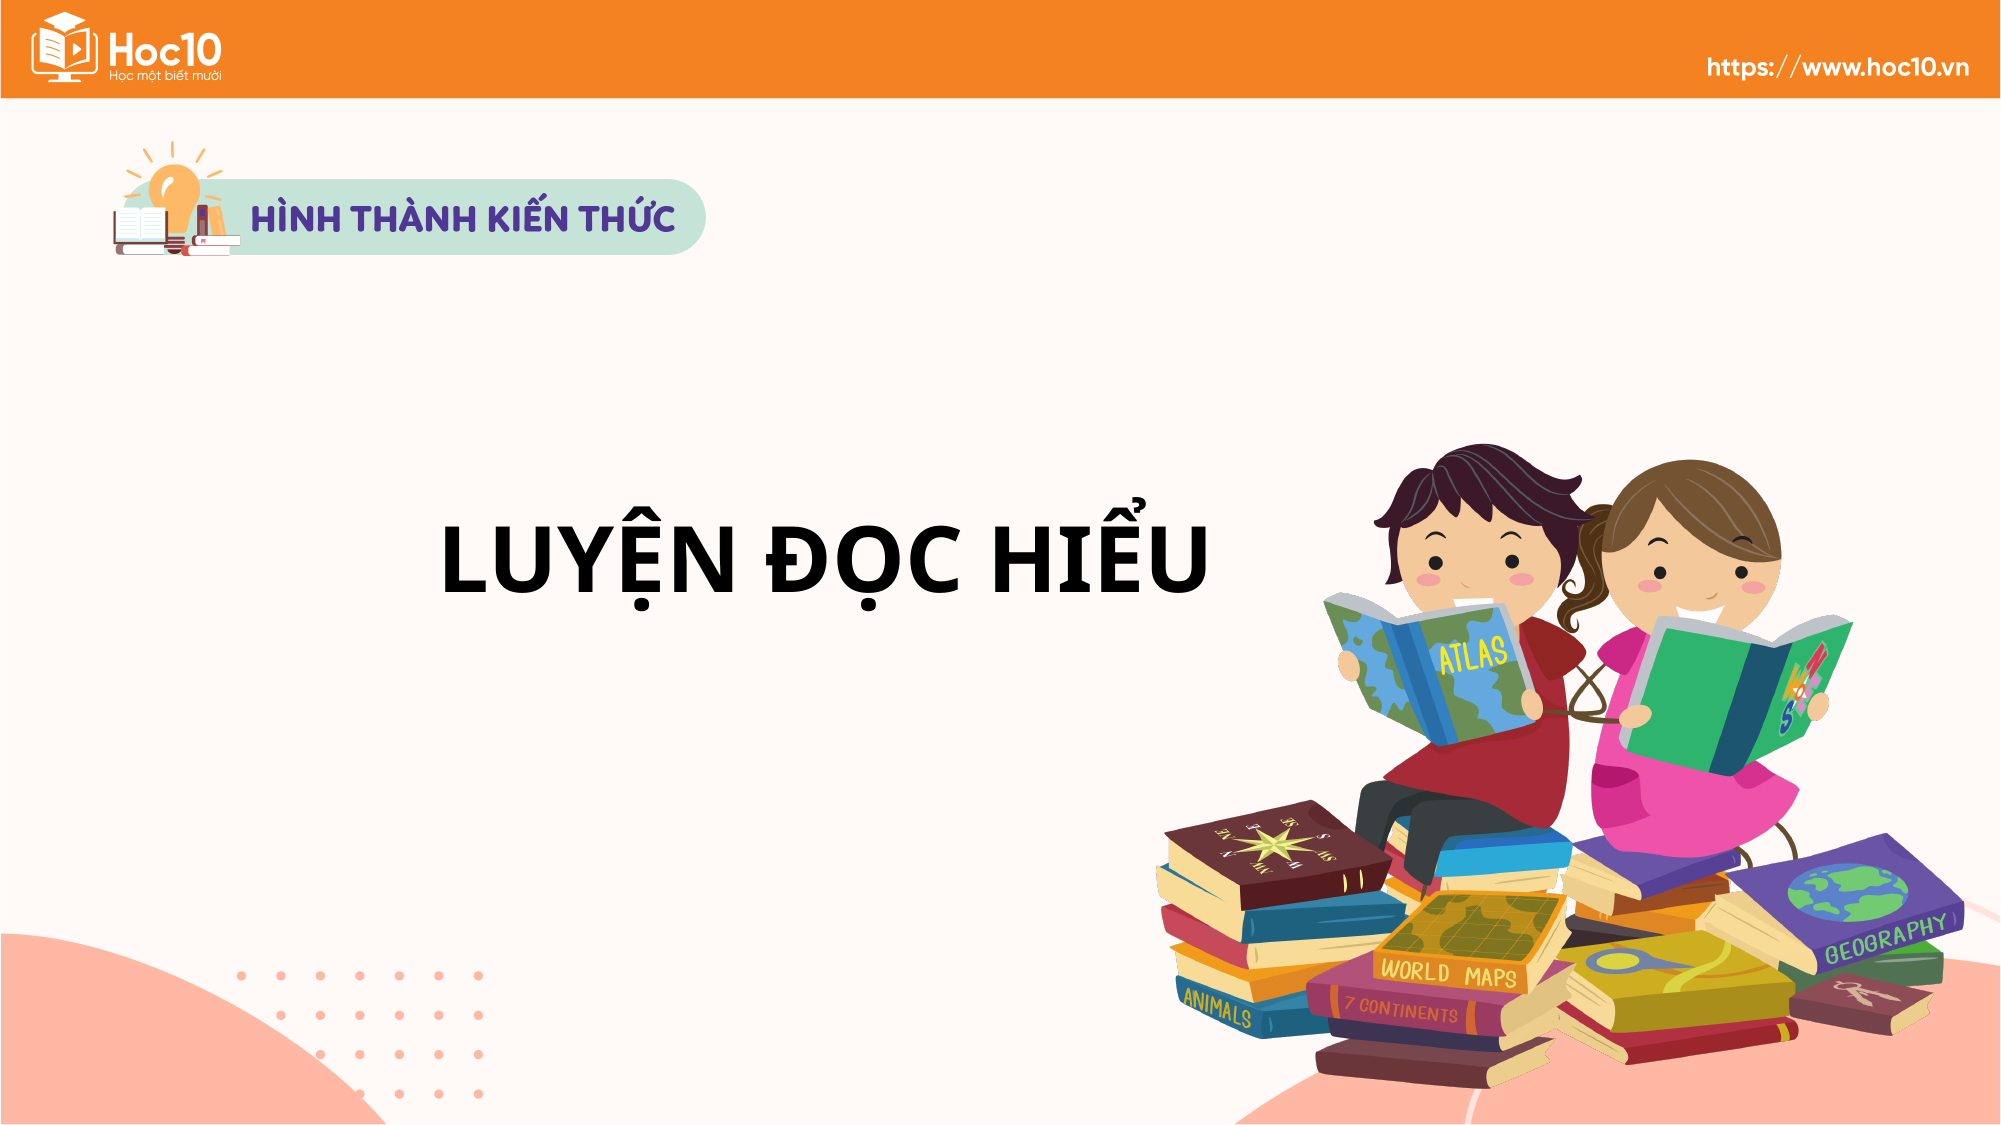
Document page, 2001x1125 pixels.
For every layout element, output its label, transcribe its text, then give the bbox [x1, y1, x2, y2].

picture [0, 0, 2001, 1125]
text_box LUYỆN ĐỌC HIỂU [35, 438, 1154, 619]
